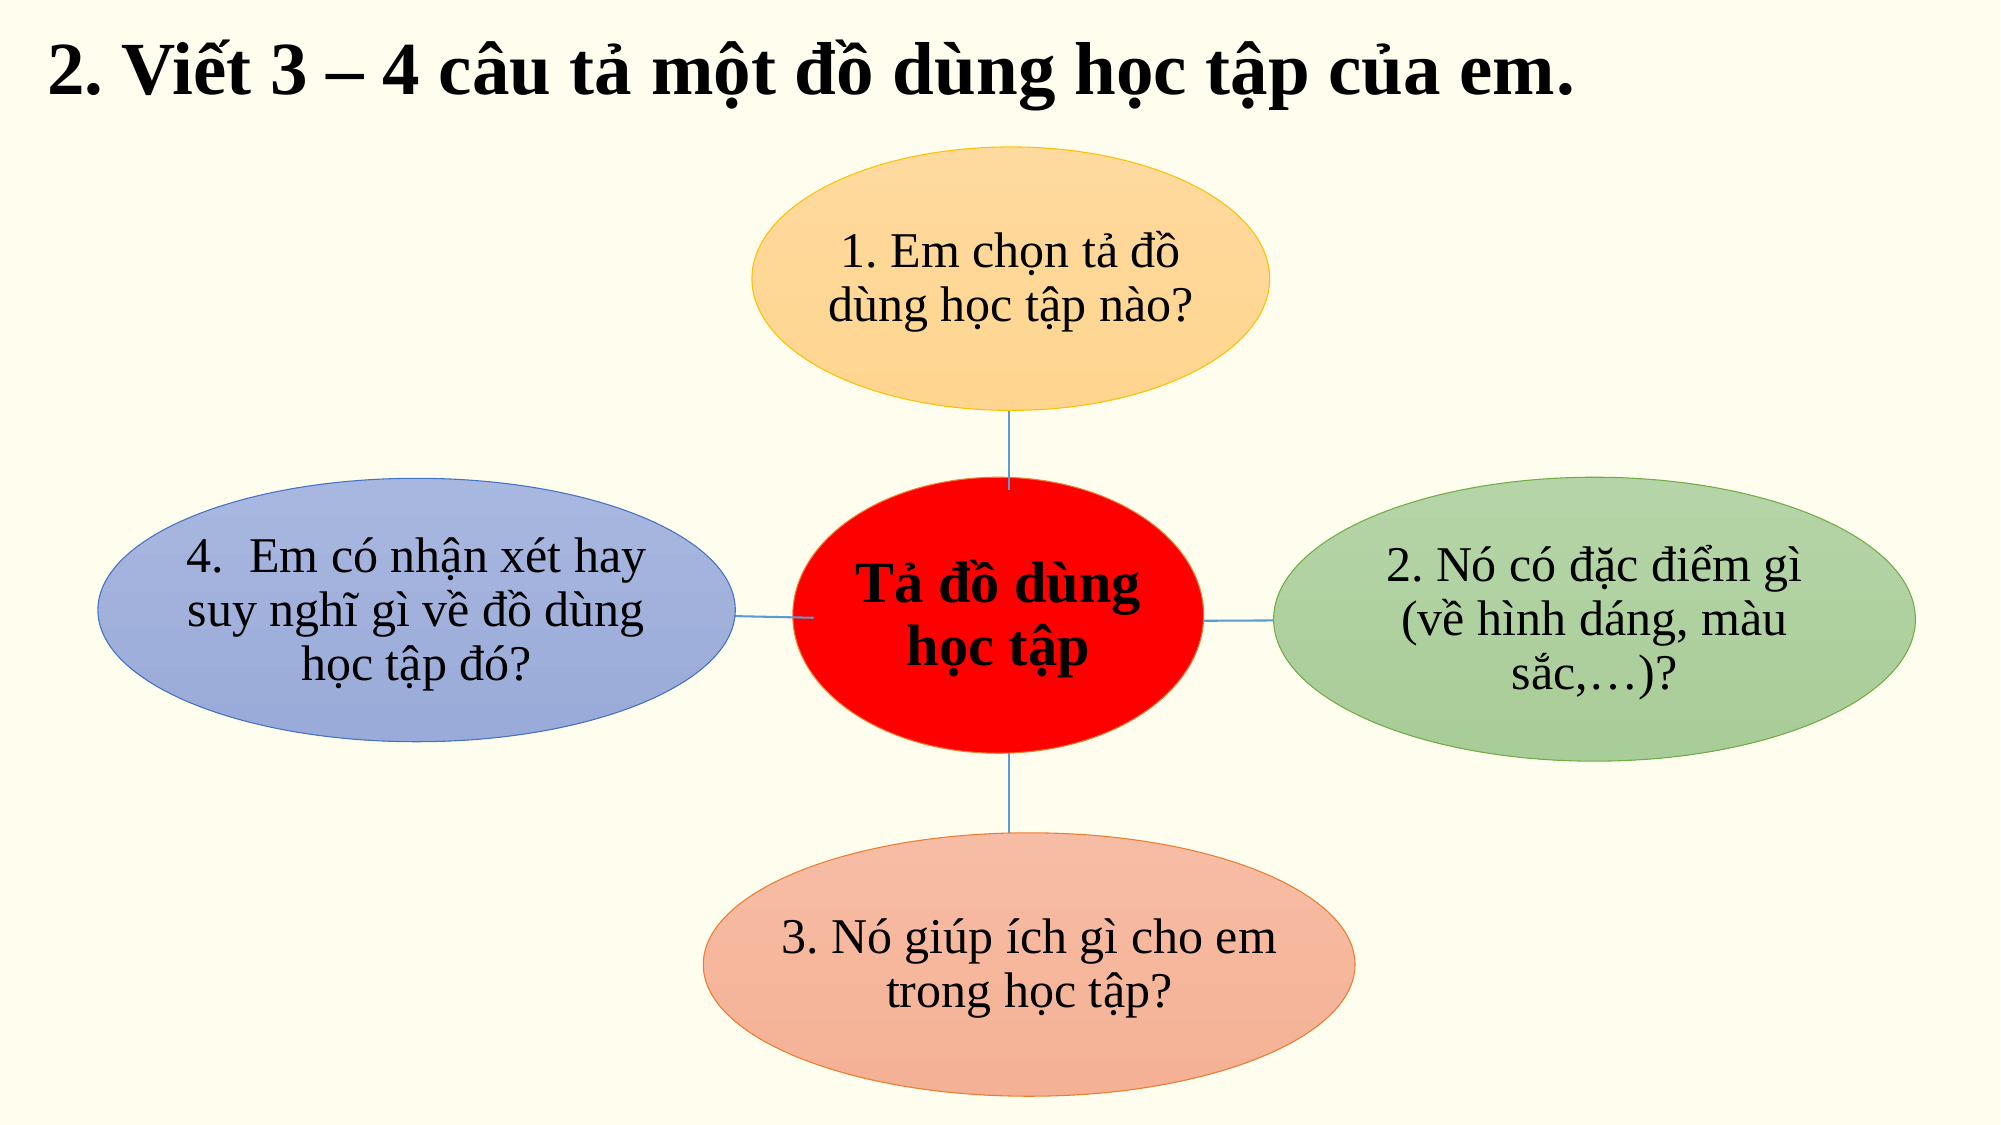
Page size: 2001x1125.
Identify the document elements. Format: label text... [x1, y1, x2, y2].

text_box 2. Viết 3 – 4 câu tả một đồ dùng học tập của em. [32, 11, 2000, 117]
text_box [97, 146, 1916, 1097]
